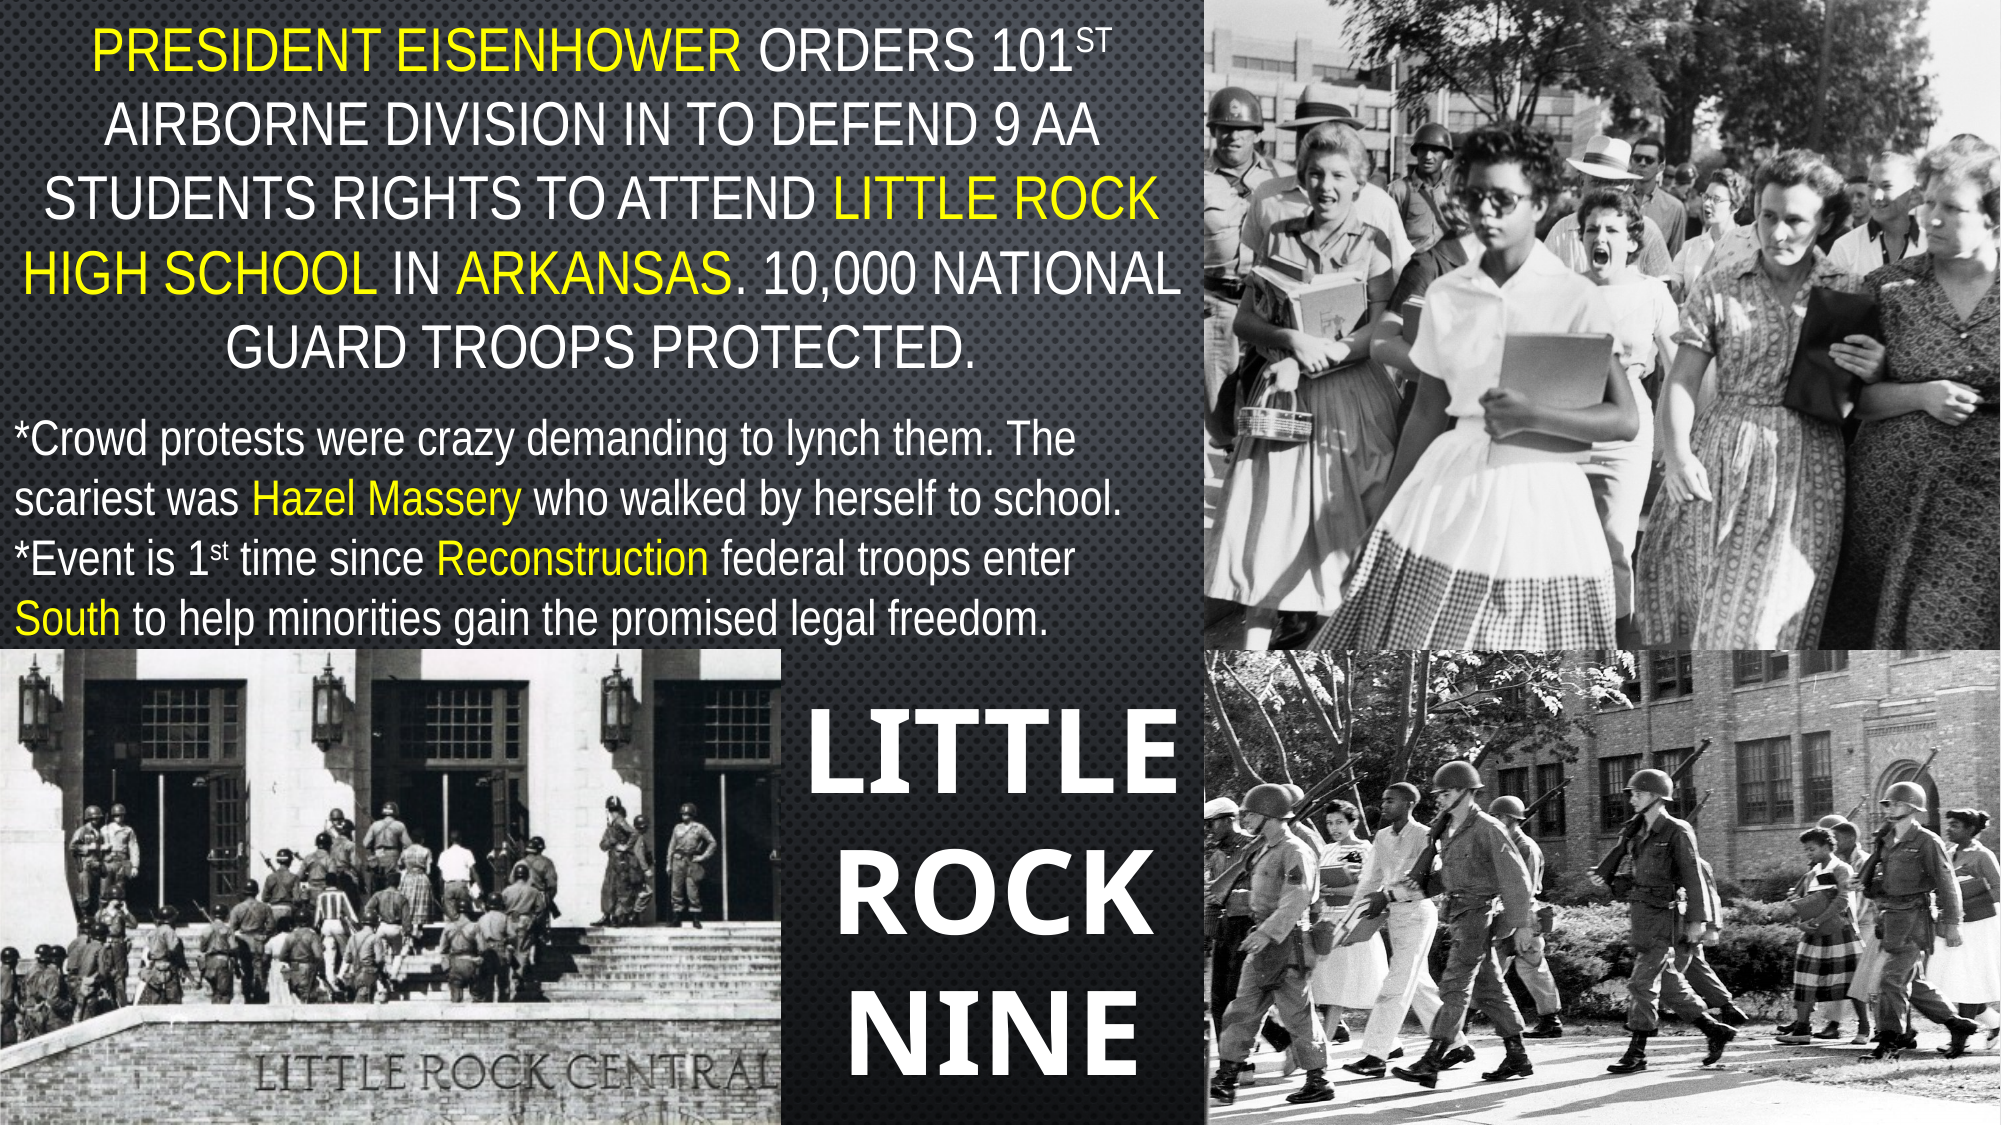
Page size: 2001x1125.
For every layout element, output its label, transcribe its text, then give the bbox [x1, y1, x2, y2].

picture [1203, 0, 2000, 1125]
text_box *Crowd protests were crazy demanding to lynch them. The scariest was Hazel Massery who walked by herself to school. *Event is 1st time since Reconstruction federal troops enter South to help minorities gain the promised legal freedom. [0, 353, 1203, 654]
picture [0, 649, 781, 1125]
list President Eisenhower orders 101st airborne division in to defend 9 aa students rights to attend little rock high school in Arkansas. 10,000 national guard troops protected. [0, 0, 1203, 353]
title Little rock nine [781, 654, 1203, 1125]
